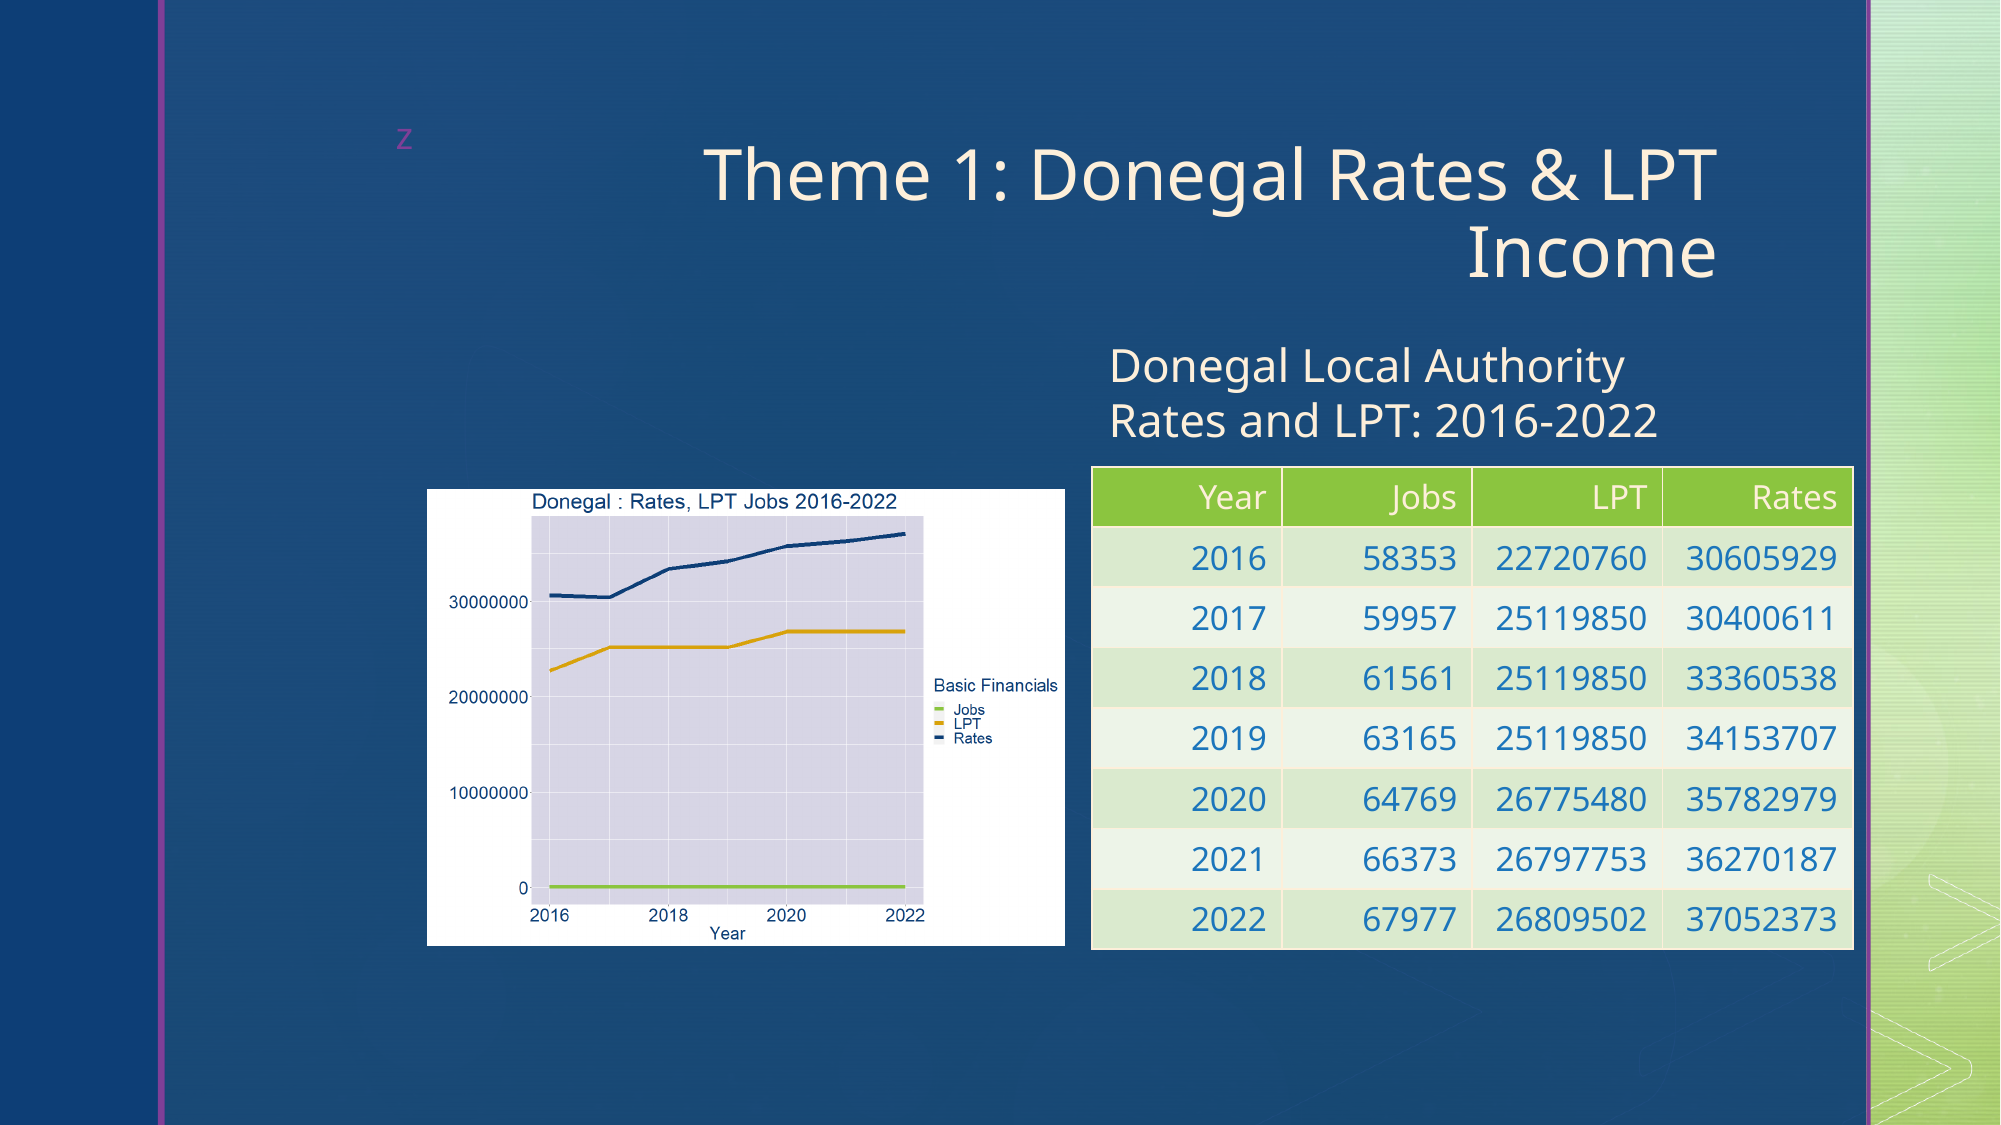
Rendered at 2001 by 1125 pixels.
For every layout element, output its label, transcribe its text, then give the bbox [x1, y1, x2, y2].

table_header Rates [1663, 468, 1852, 526]
table_cell 26797753 [1473, 829, 1662, 888]
table_cell 36270187 [1663, 829, 1852, 888]
table_cell 33360538 [1663, 648, 1852, 707]
table_cell 2018 [1093, 648, 1281, 707]
table_cell 67977 [1283, 890, 1471, 948]
table_cell 22720760 [1473, 528, 1662, 586]
table_cell 63165 [1283, 709, 1471, 767]
table_cell 25119850 [1473, 709, 1662, 767]
table_cell 2019 [1093, 709, 1281, 767]
table_cell 66373 [1283, 829, 1471, 888]
table_cell 64769 [1283, 769, 1471, 828]
table_cell 25119850 [1473, 588, 1662, 647]
title Theme 1: Donegal Rates & LPT Income [428, 132, 1734, 309]
table_cell 37052373 [1663, 890, 1852, 948]
table_cell 25119850 [1473, 648, 1662, 707]
table_cell 2016 [1093, 528, 1281, 586]
list Donegal Local Authority Rates and LPT: 2016-2022 [1093, 336, 1734, 454]
table_header Year [1093, 468, 1281, 526]
table_cell 26809502 [1473, 890, 1662, 948]
table_cell 61561 [1283, 648, 1471, 707]
table_cell 58353 [1283, 528, 1471, 586]
table_header Jobs [1283, 468, 1471, 526]
table_cell 2017 [1093, 588, 1281, 647]
picture [1871, 0, 2001, 1125]
table_cell 35782979 [1663, 769, 1852, 828]
table_cell 30400611 [1663, 588, 1852, 647]
table_cell 34153707 [1663, 709, 1852, 767]
table_cell 2022 [1093, 890, 1281, 948]
table_cell 2021 [1093, 829, 1281, 888]
table_cell 30605929 [1663, 528, 1852, 586]
table_cell 26775480 [1473, 769, 1662, 828]
table_cell 2020 [1093, 769, 1281, 828]
picture [426, 489, 1065, 946]
table_cell 59957 [1283, 588, 1471, 647]
table_header LPT [1473, 468, 1662, 526]
